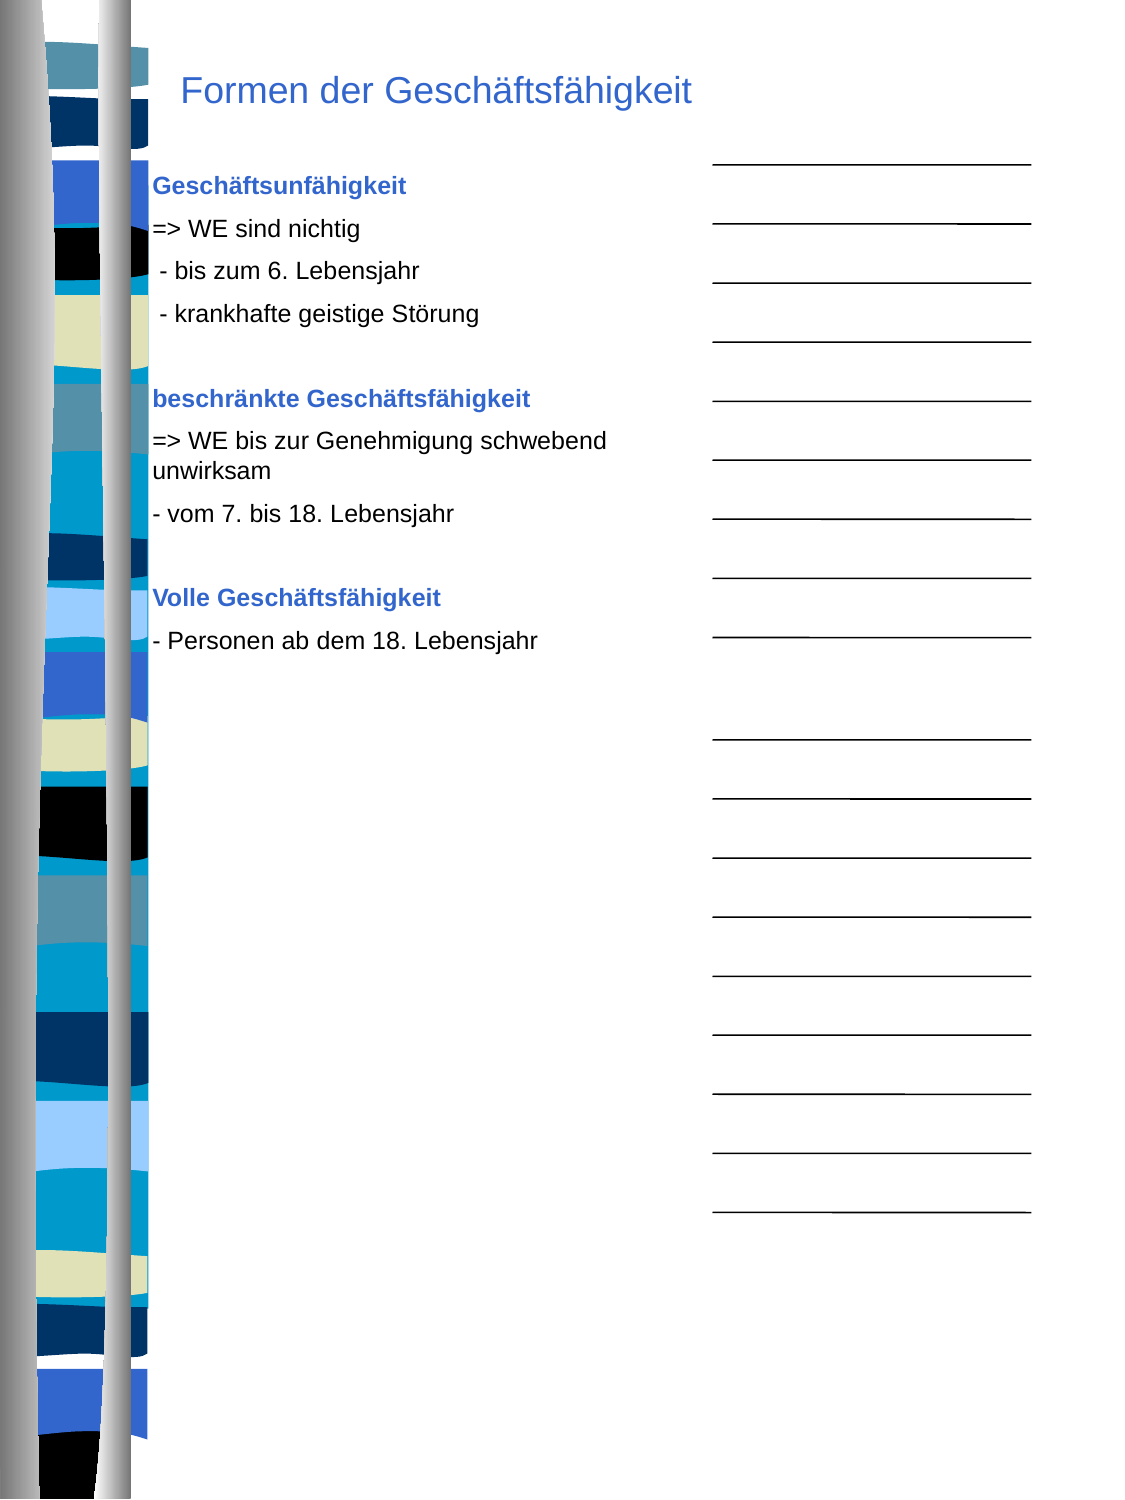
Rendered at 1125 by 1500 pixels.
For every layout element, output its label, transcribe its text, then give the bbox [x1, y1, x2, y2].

text_box Geschäftsunfähigkeit => WE sind nichtig - bis zum 6. Lebensjahr - krankhafte geistige Störung beschränkte Geschäftsfähigkeit => WE bis zur Genehmigung schwebend unwirksam - vom 7. bis 18. Lebensjahr Volle Geschäftsfähigkeit - Personen ab dem 18. Lebensjahr [137, 162, 713, 662]
text_box Formen der Geschäftsfähigkeit [165, 58, 708, 119]
